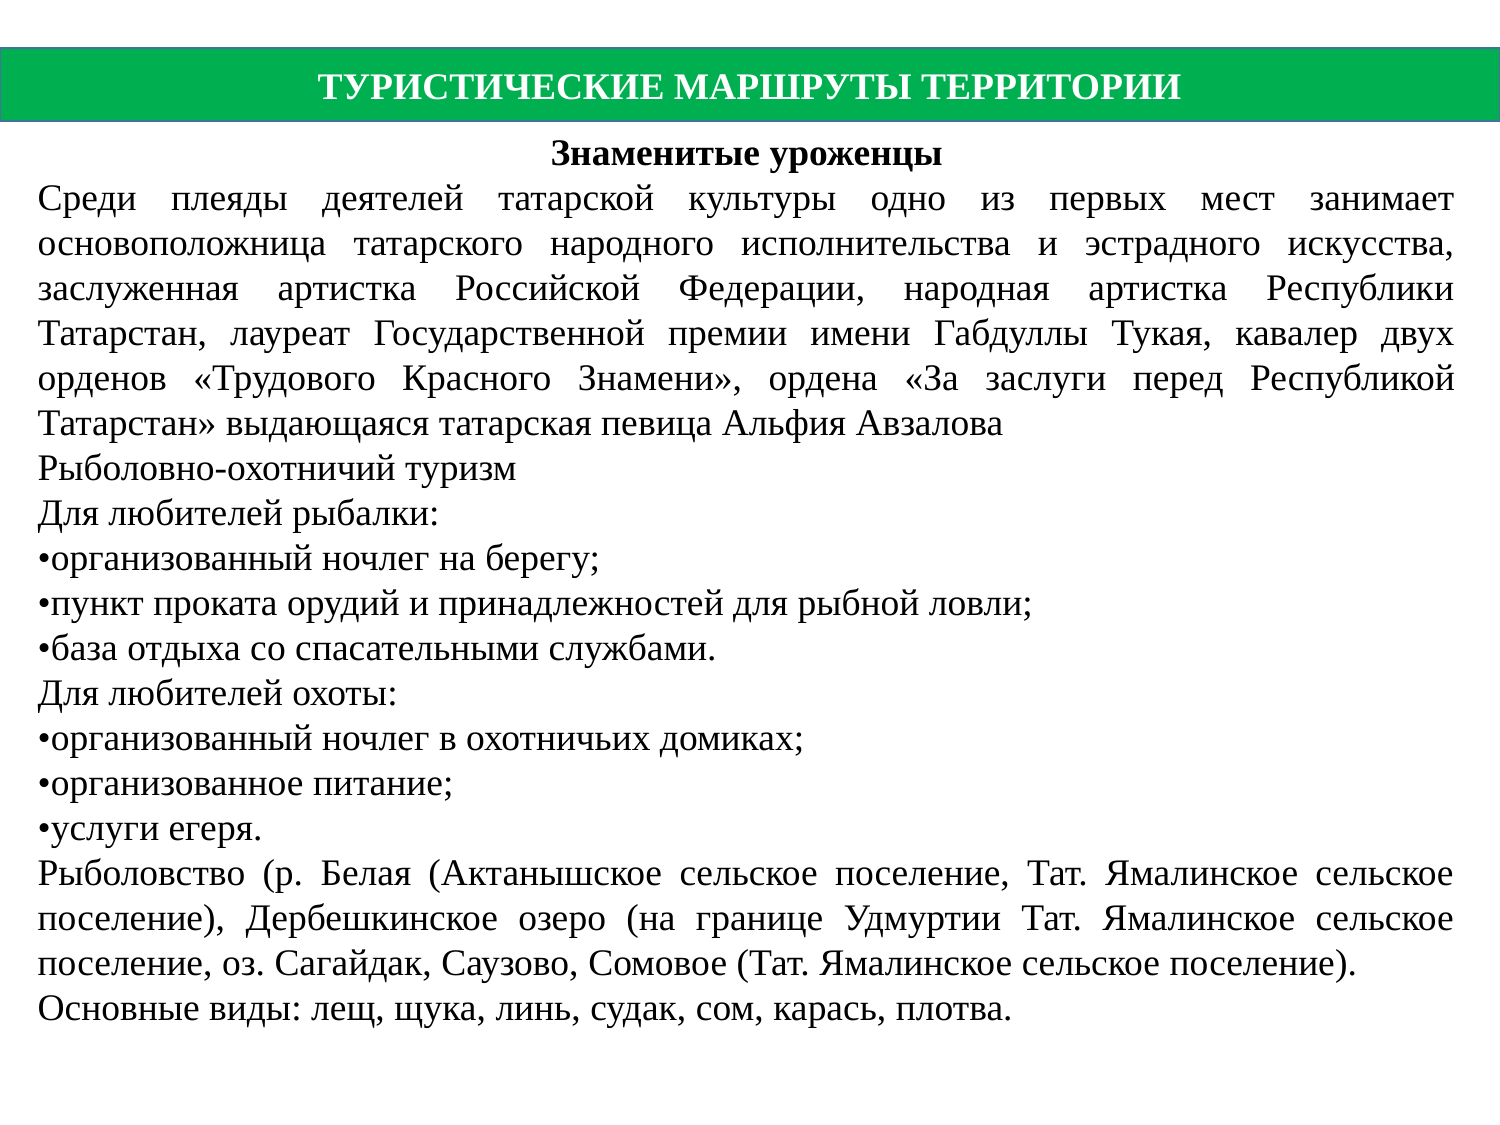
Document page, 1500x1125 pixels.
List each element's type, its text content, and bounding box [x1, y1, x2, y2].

text_box ТУРИСТИЧЕСКИЕ МАРШРУТЫ ТЕРРИТОРИИ [0, 47, 1500, 122]
text_box Знаменитые уроженцы Среди плеяды деятелей татарской культуры одно из первых мест занимает основоположница татарского народного исполнительства и эстрадного искусства, заслуженная артистка Российской Федерации, народная артистка Республики Татарстан, лауреат Государственной премии имени Габдуллы Тукая, кавалер двух орденов «Трудового Красного Знамени», ордена «За заслуги перед Республикой Татарстан» выдающаяся татарская певица Альфия Авзалова Рыболовно-охотничий туризм Для любителей рыбалки: •организованный ночлег на берегу; •пункт проката орудий и принадлежностей для рыбной ловли; •база отдыха со спасательными службами. Для любителей охоты: •организованный ночлег в охотничьих домиках; •организованное питание; •услуги егеря. Рыболовство (р. Белая (Актанышское сельское поселение, Тат. Ямалинское сельское поселение), Дербешкинское озеро (на границе Удмуртии Тат. Ямалинское сельское поселение, оз. Сагайдак, Саузово, Сомовое (Тат. Ямалинское сельское поселение). Основные виды: лещ, щука, линь, судак, сом, карась, плотва. [22, 120, 1471, 1076]
